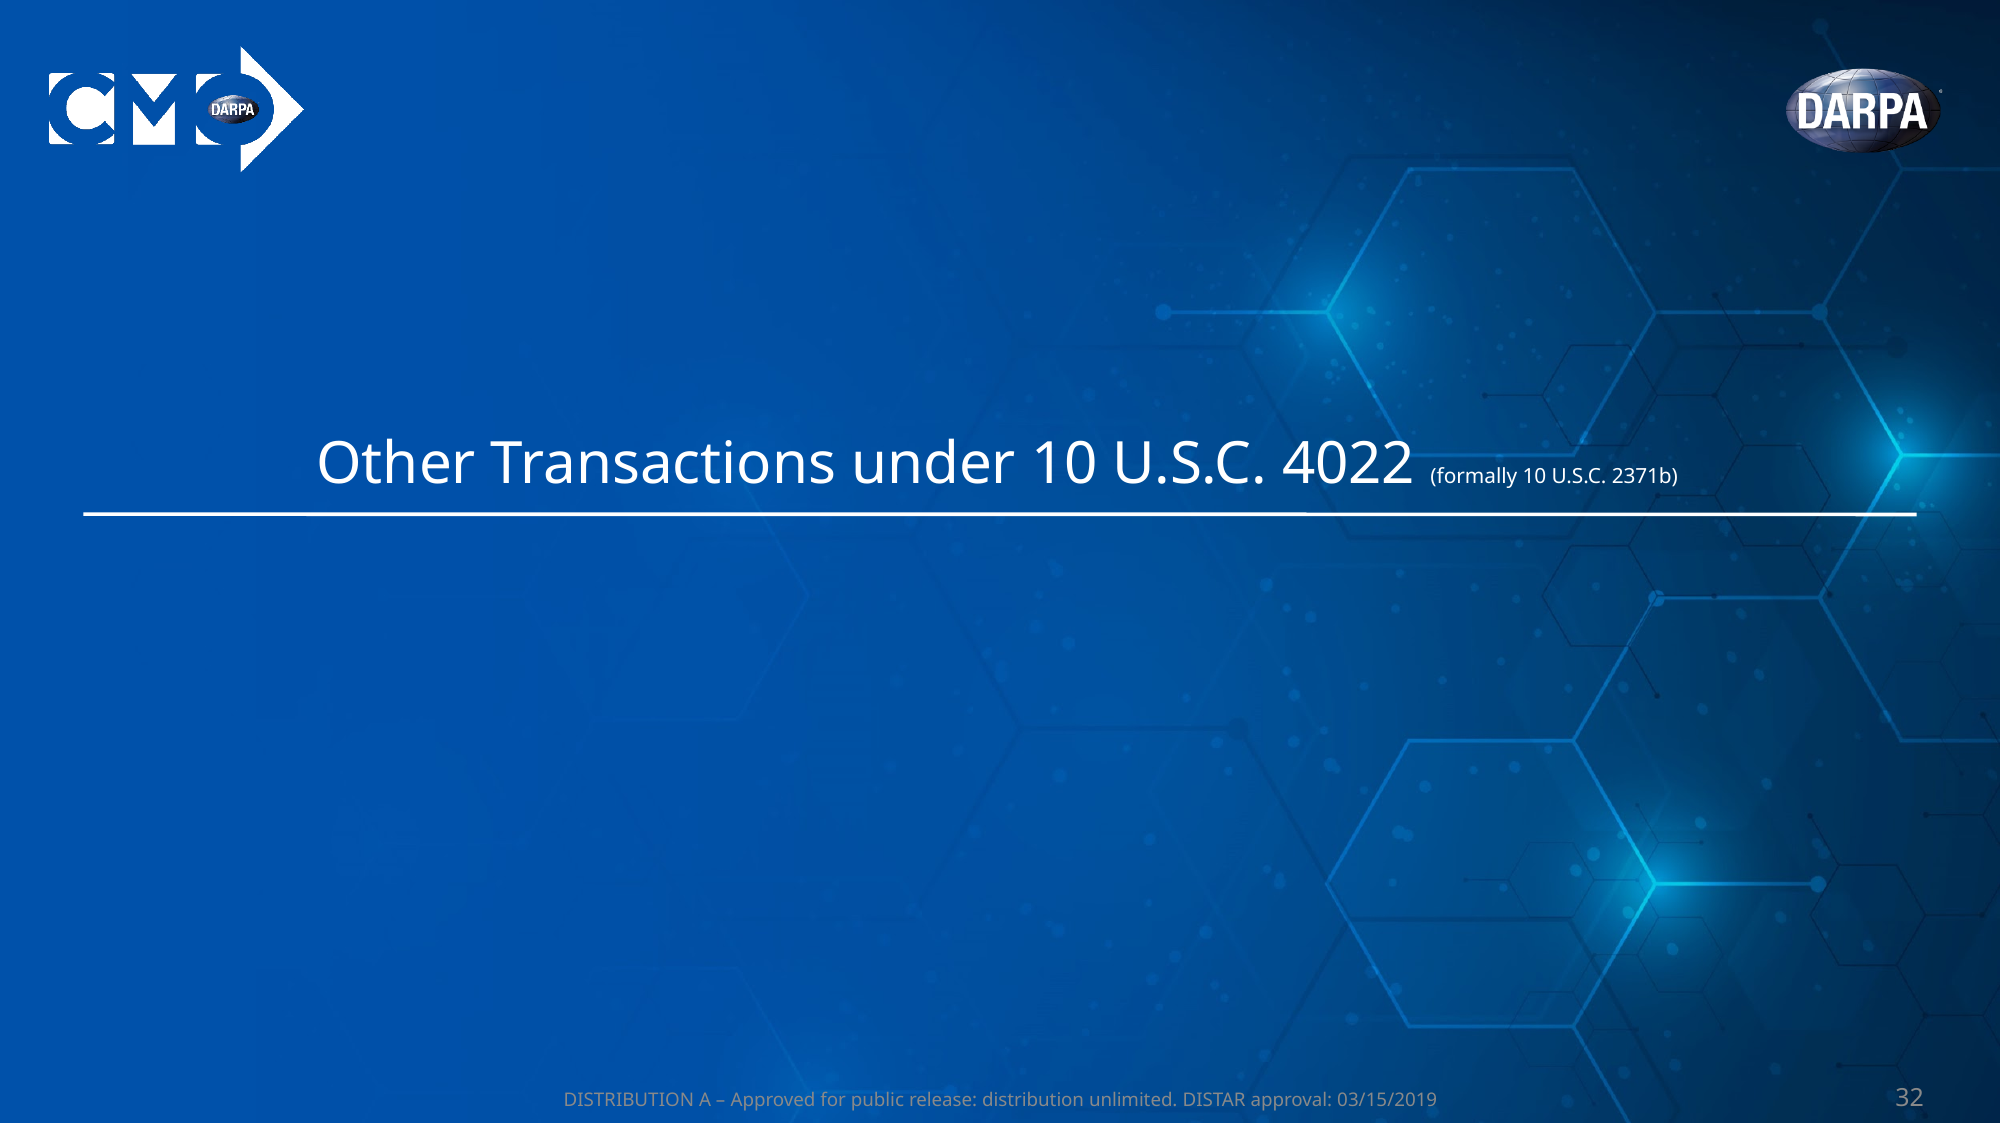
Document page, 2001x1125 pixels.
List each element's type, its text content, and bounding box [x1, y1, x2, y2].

picture [0, 0, 2000, 1123]
footer DISTRIBUTION A – Approved for public release: distribution unlimited. DISTAR approval: 03/15/2019 [291, 1074, 1709, 1124]
title Other Transactions under 10 U.S.C. 4022 (formally 10 U.S.C. 2371b) [83, 385, 1917, 536]
slide_number ‹#› [1772, 1074, 1939, 1123]
